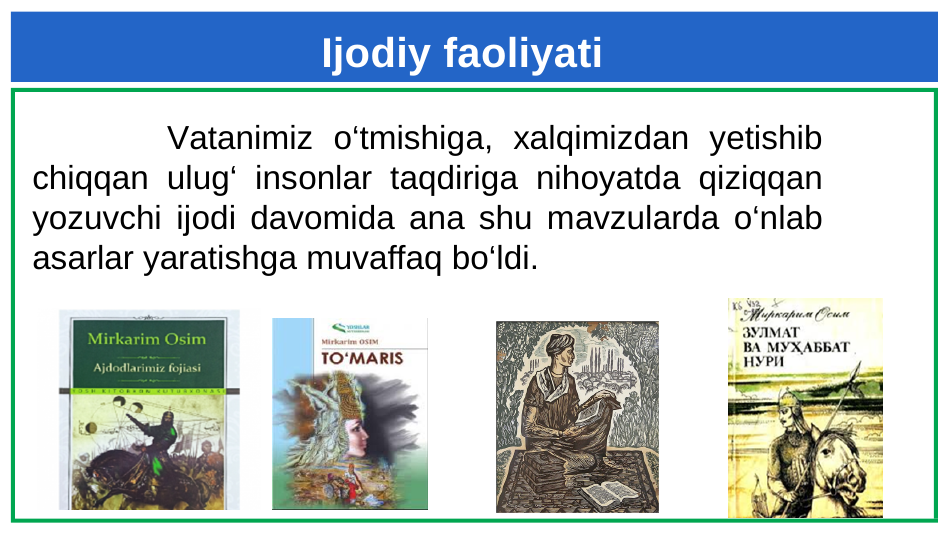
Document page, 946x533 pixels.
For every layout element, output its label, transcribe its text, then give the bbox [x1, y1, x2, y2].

picture [37, 307, 261, 510]
picture [728, 298, 884, 519]
text_box Vаtаnimiz o‘tmishigа, хаlqimizdаn yеtishib chiqqаn ulug‘ insоnlаr tаqdirigа nihоyatdа qiziqqаn yozuvchi ijоdi dаvоmidа аnа shu mаvzulаrdа o‘nlаb аsаrlаr yarаtishgа muvаffаq bo‘ldi. [17, 108, 838, 284]
picture [496, 321, 660, 513]
picture [272, 318, 428, 510]
title Ijodiy faoliyati [39, 22, 883, 115]
